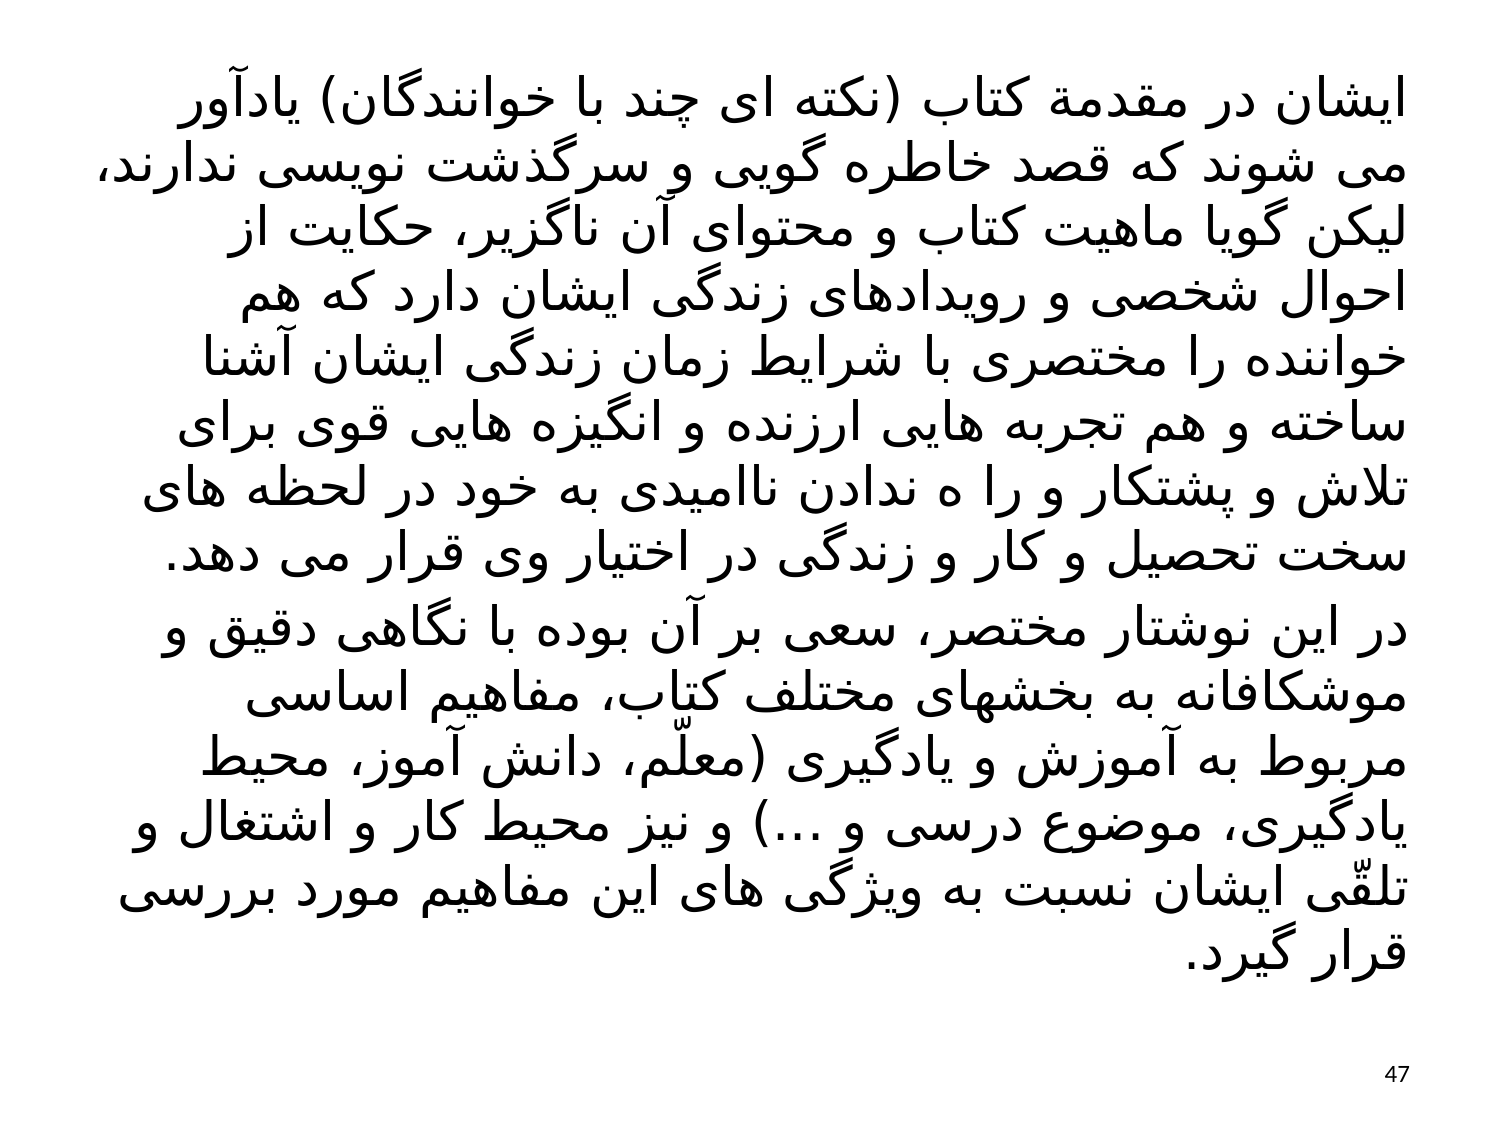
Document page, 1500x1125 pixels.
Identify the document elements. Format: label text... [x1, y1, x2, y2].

slide_number 47 [1074, 1042, 1425, 1103]
list ایشان در مقدمة کتاب (نکته ای چند با خوانندگان) یادآور می شوند که قصد خاطره گویی و سرگذشت نویسی ندارند، لیکن گویا ماهیت کتاب و محتوای آن ناگزیر، حکایت از احوال شخصی و رویدادهای زندگی ایشان دارد که هم خواننده را مختصری با شرایط زمان زندگی ایشان آشنا ساخته و هم تجربه هایی ارزنده و انگیزه هایی قوی برای تلاش و پشتکار و را ه ندادن ناامیدی به خود در لحظه های سخت تحصیل و کار و زندگی در اختیار وی قرار می دهد. در این نوشتار مختصر، سعی بر آن بوده با نگاهی دقیق و موشکافانه به بخشهای مختلف کتاب، مفاهیم اساسی مربوط به آموزش و یادگیری (معلّم، دانش آموز، محیط یادگیری، موضوع درسی و ...) و نیز محیط کار و اشتغال و تلقّی ایشان نسبت به ویژگی های این مفاهیم مورد بررسی قرار گیرد. [75, 54, 1425, 1005]
